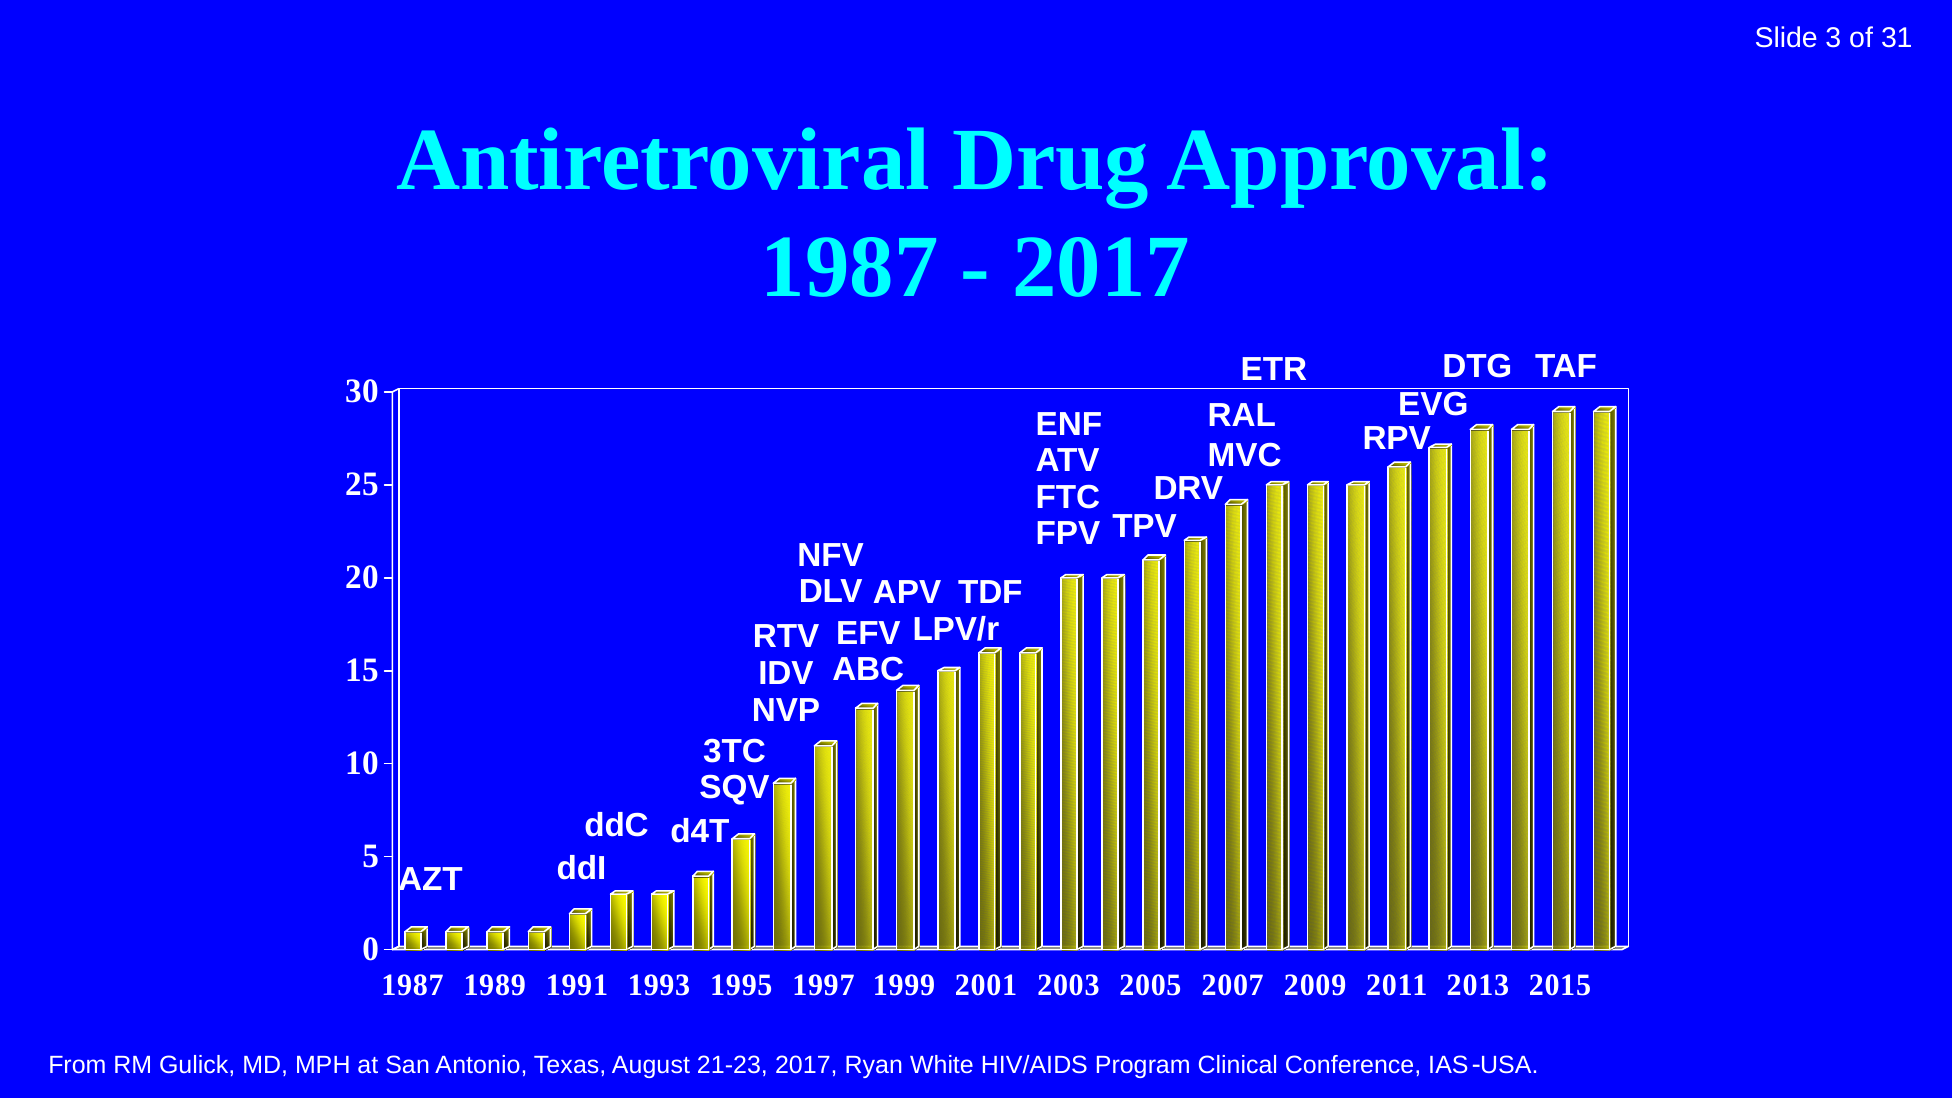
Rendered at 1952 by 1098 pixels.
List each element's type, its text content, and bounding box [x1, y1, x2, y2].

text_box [243, 336, 1724, 1042]
title Antiretroviral Drug Approval: 1987 - 2017 [243, 126, 1708, 289]
